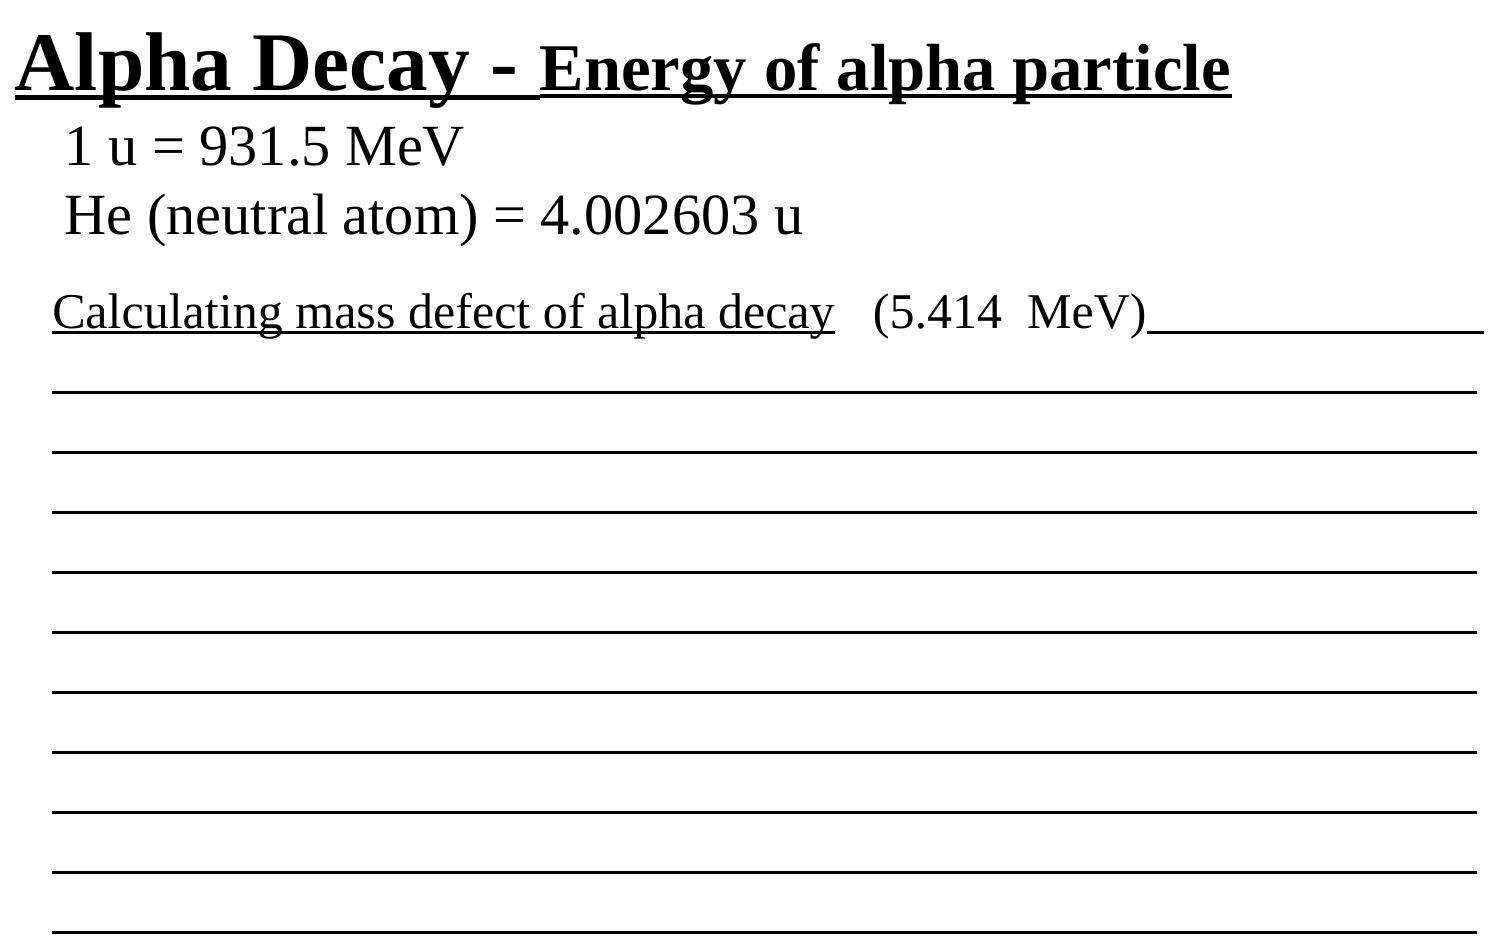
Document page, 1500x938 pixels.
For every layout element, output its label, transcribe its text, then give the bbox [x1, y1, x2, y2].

text_box Alpha Decay - Energy of alpha particle [0, 0, 1500, 115]
text_box Calculating mass defect of alpha decay (5.414 MeV) 92-U-232 --> 90-Th-228 + Alpha 232.037131 --> 228.028716 + 4.002603 [37, 270, 1500, 938]
text_box 1 u = 931.5 MeV He (neutral atom) = 4.002603 u [50, 99, 1425, 249]
